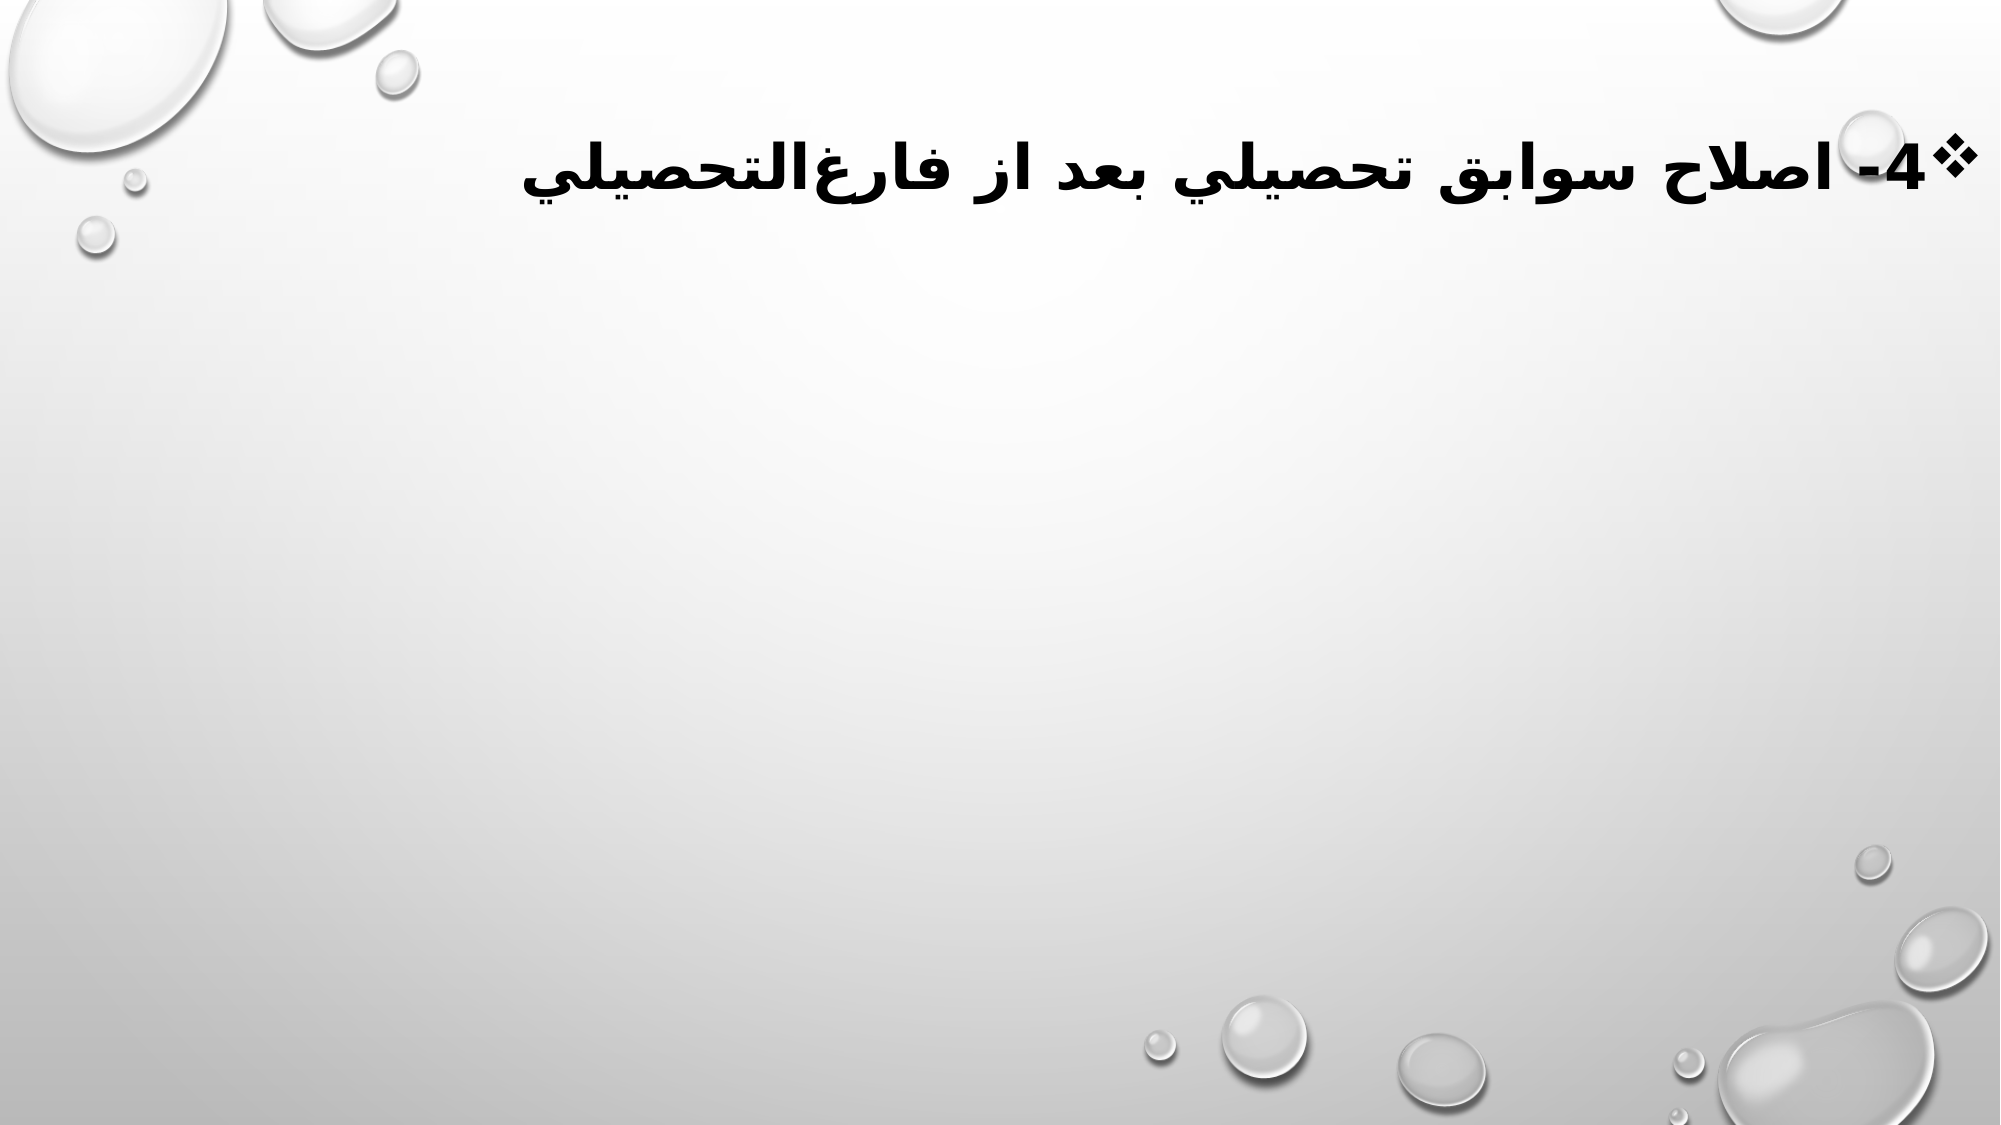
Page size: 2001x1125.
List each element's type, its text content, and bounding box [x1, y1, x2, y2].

list 4- اصلاح سوابق تحصيلي بعد از فارغ‌التحصيلي [185, 44, 2000, 1082]
picture [0, 0, 2000, 1125]
